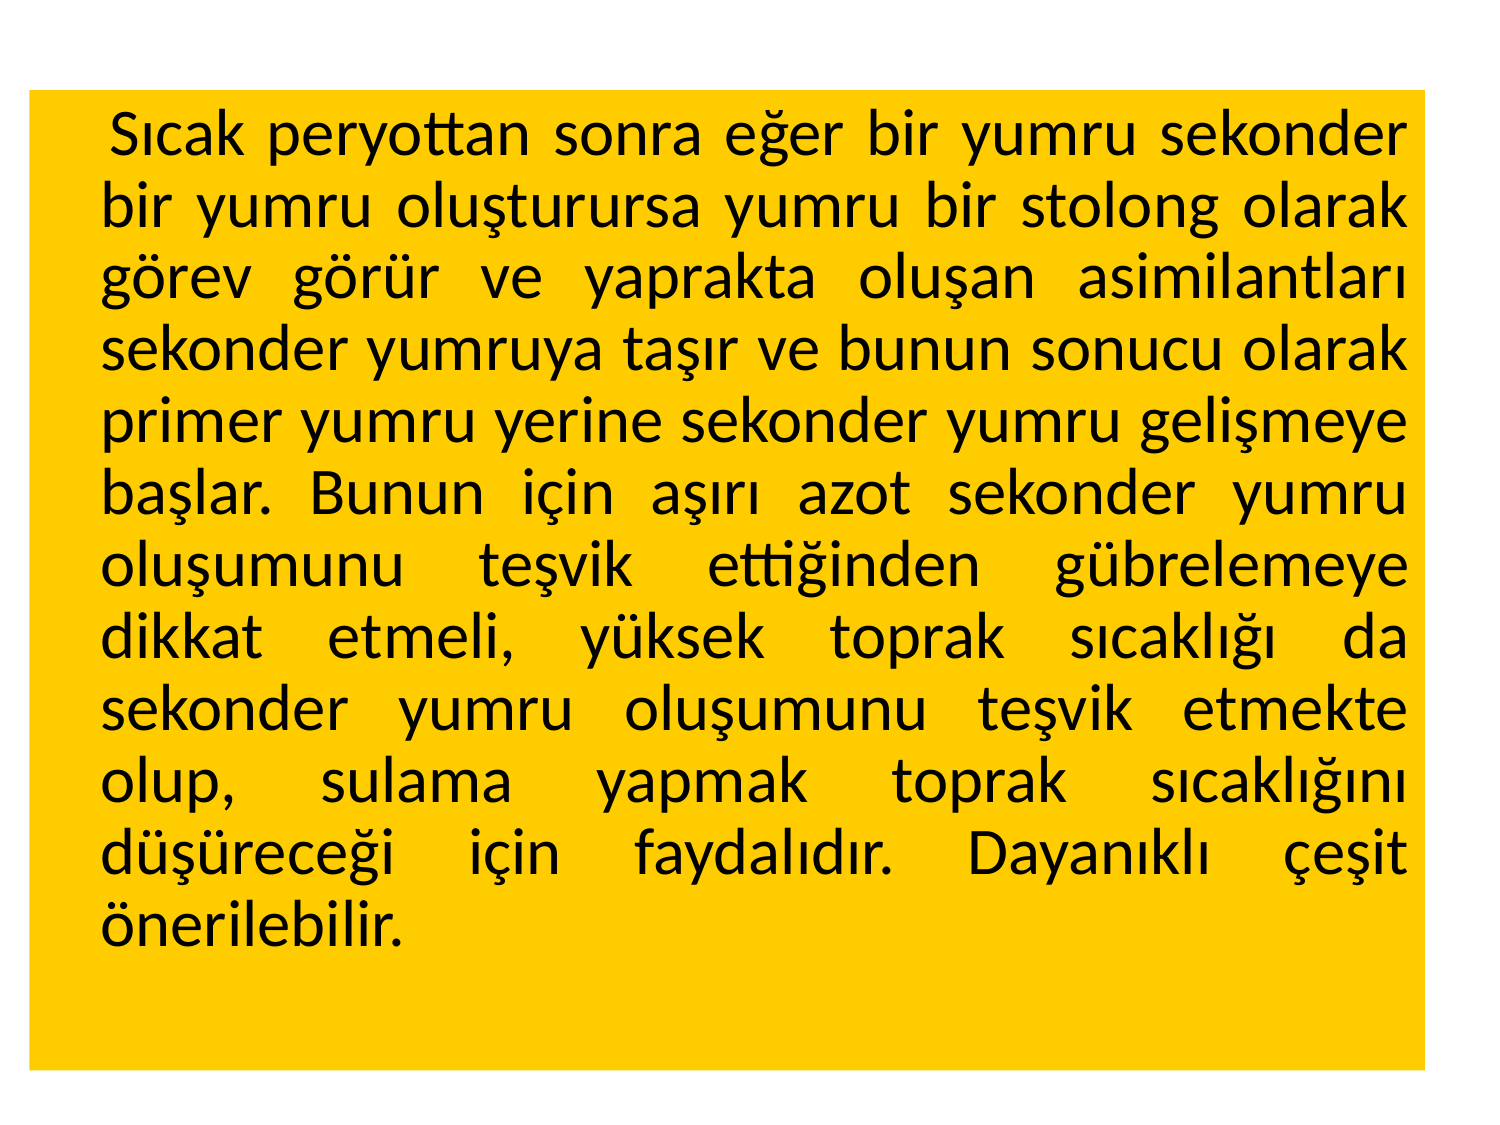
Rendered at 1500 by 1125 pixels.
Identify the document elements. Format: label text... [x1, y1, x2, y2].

list Sıcak peryottan sonra eğer bir yumru sekonder bir yumru oluşturursa yumru bir stolong olarak görev görür ve yaprakta oluşan asimilantları sekonder yumruya taşır ve bunun sonucu olarak primer yumru yerine sekonder yumru gelişmeye başlar. Bunun için aşırı azot sekonder yumru oluşumunu teşvik ettiğinden gübrelemeye dikkat etmeli, yüksek toprak sıcaklığı da sekonder yumru oluşumunu teşvik etmekte olup, sulama yapmak toprak sıcaklığını düşüreceği için faydalıdır. Dayanıklı çeşit önerilebilir. [29, 90, 1425, 1071]
